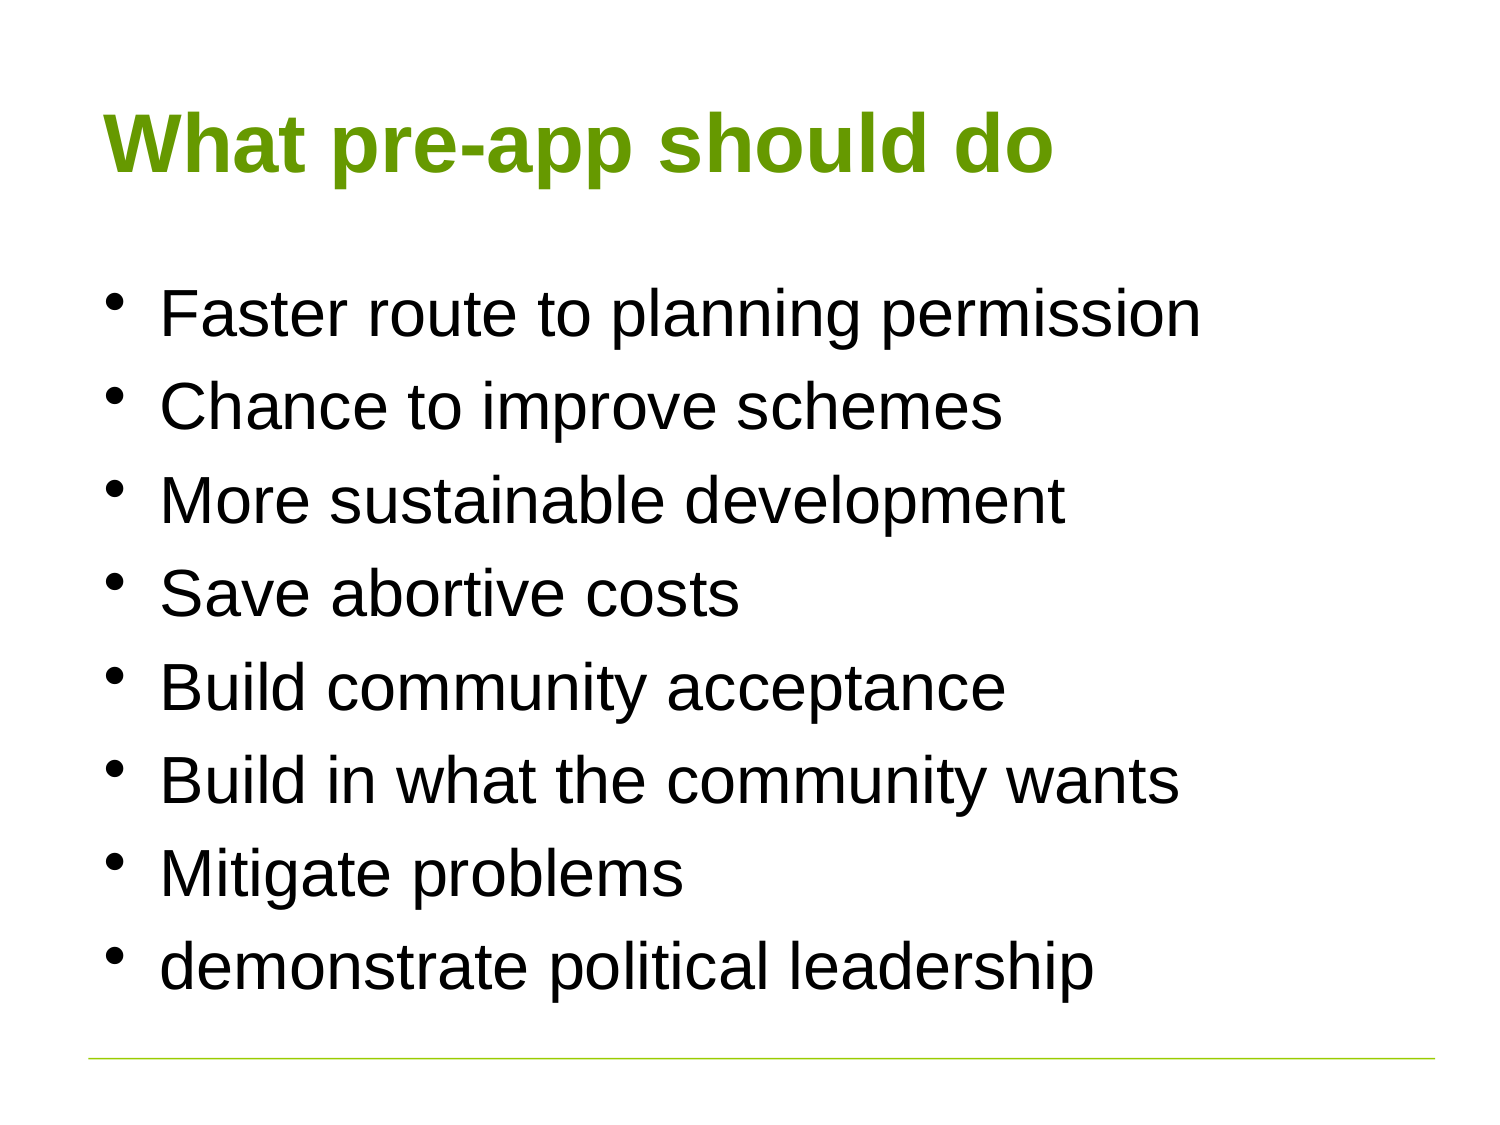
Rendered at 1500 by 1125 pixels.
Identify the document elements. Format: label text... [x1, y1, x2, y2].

title What pre-app should do [88, 45, 1439, 233]
list Faster route to planning permission Chance to improve schemes More sustainable development Save abortive costs Build community acceptance Build in what the community wants Mitigate problems demonstrate political leadership [88, 262, 1439, 1059]
